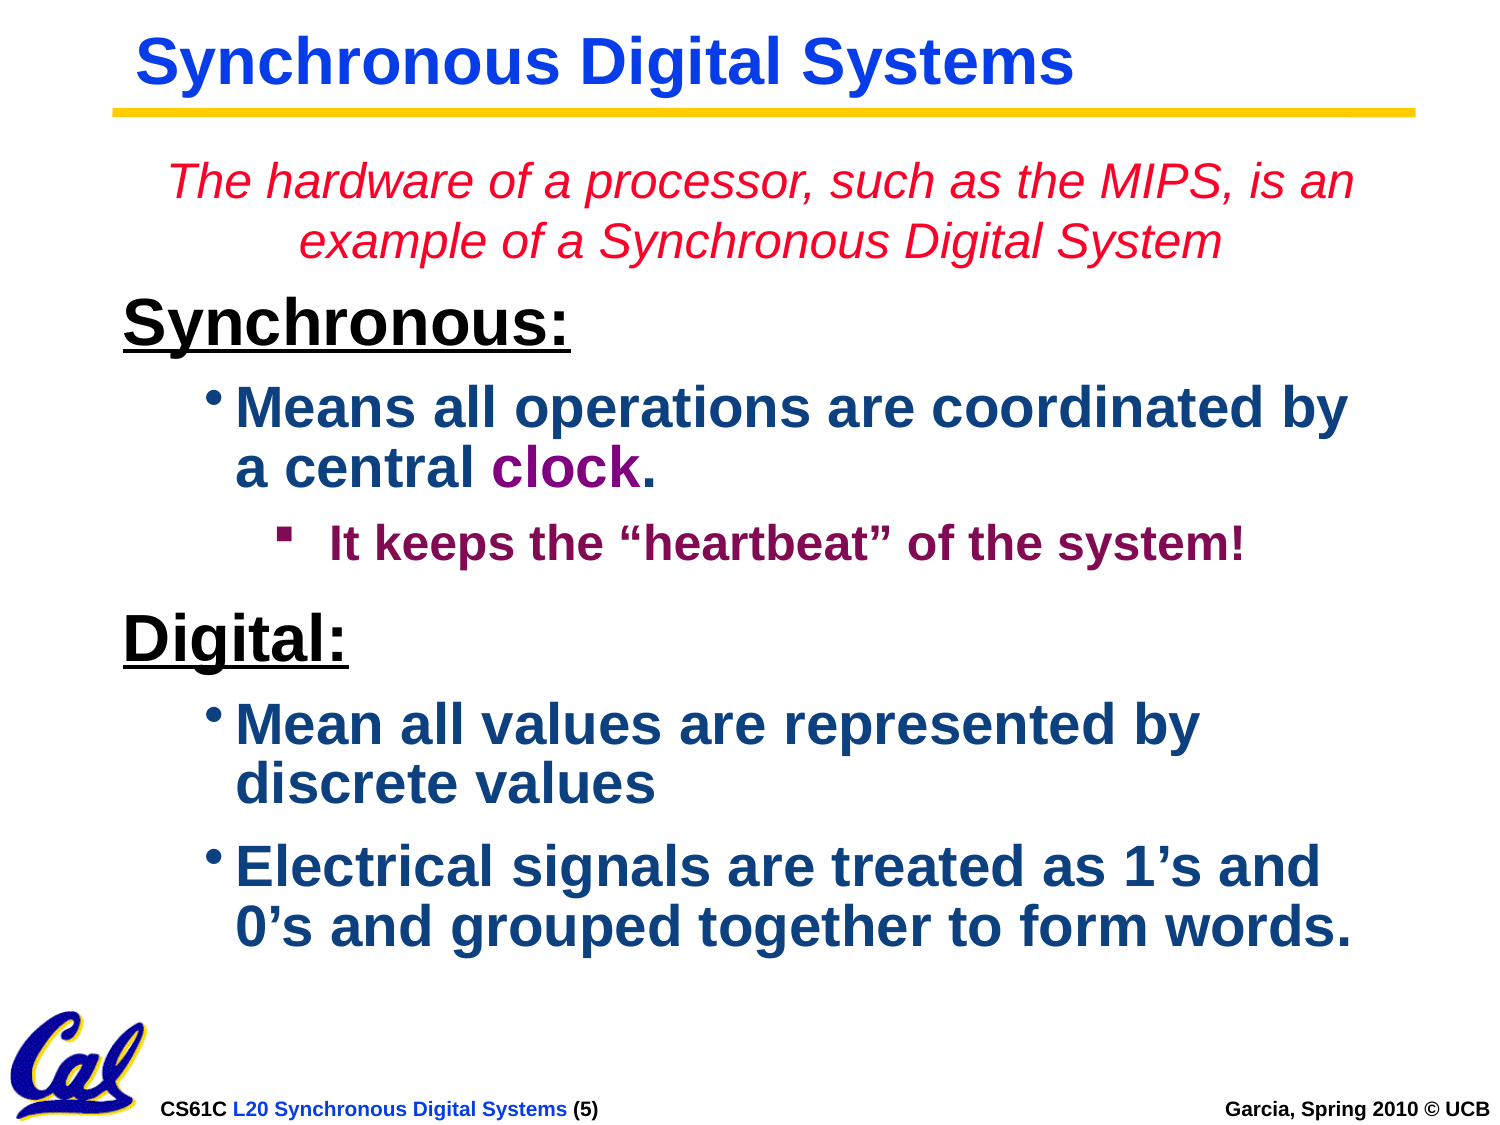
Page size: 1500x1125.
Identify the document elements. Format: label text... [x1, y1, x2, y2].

title Synchronous Digital Systems [124, 24, 1088, 104]
list Synchronous: Means all operations are coordinated by a central clock. It keeps the “heartbeat” of the system! Digital: Mean all values are represented by discrete values Electrical signals are treated as 1’s and 0’s and grouped together to form words. [111, 292, 1401, 991]
picture [10, 1011, 150, 1121]
text_box The hardware of a processor, such as the MIPS, is an example of a Synchronous Digital System [134, 141, 1388, 277]
